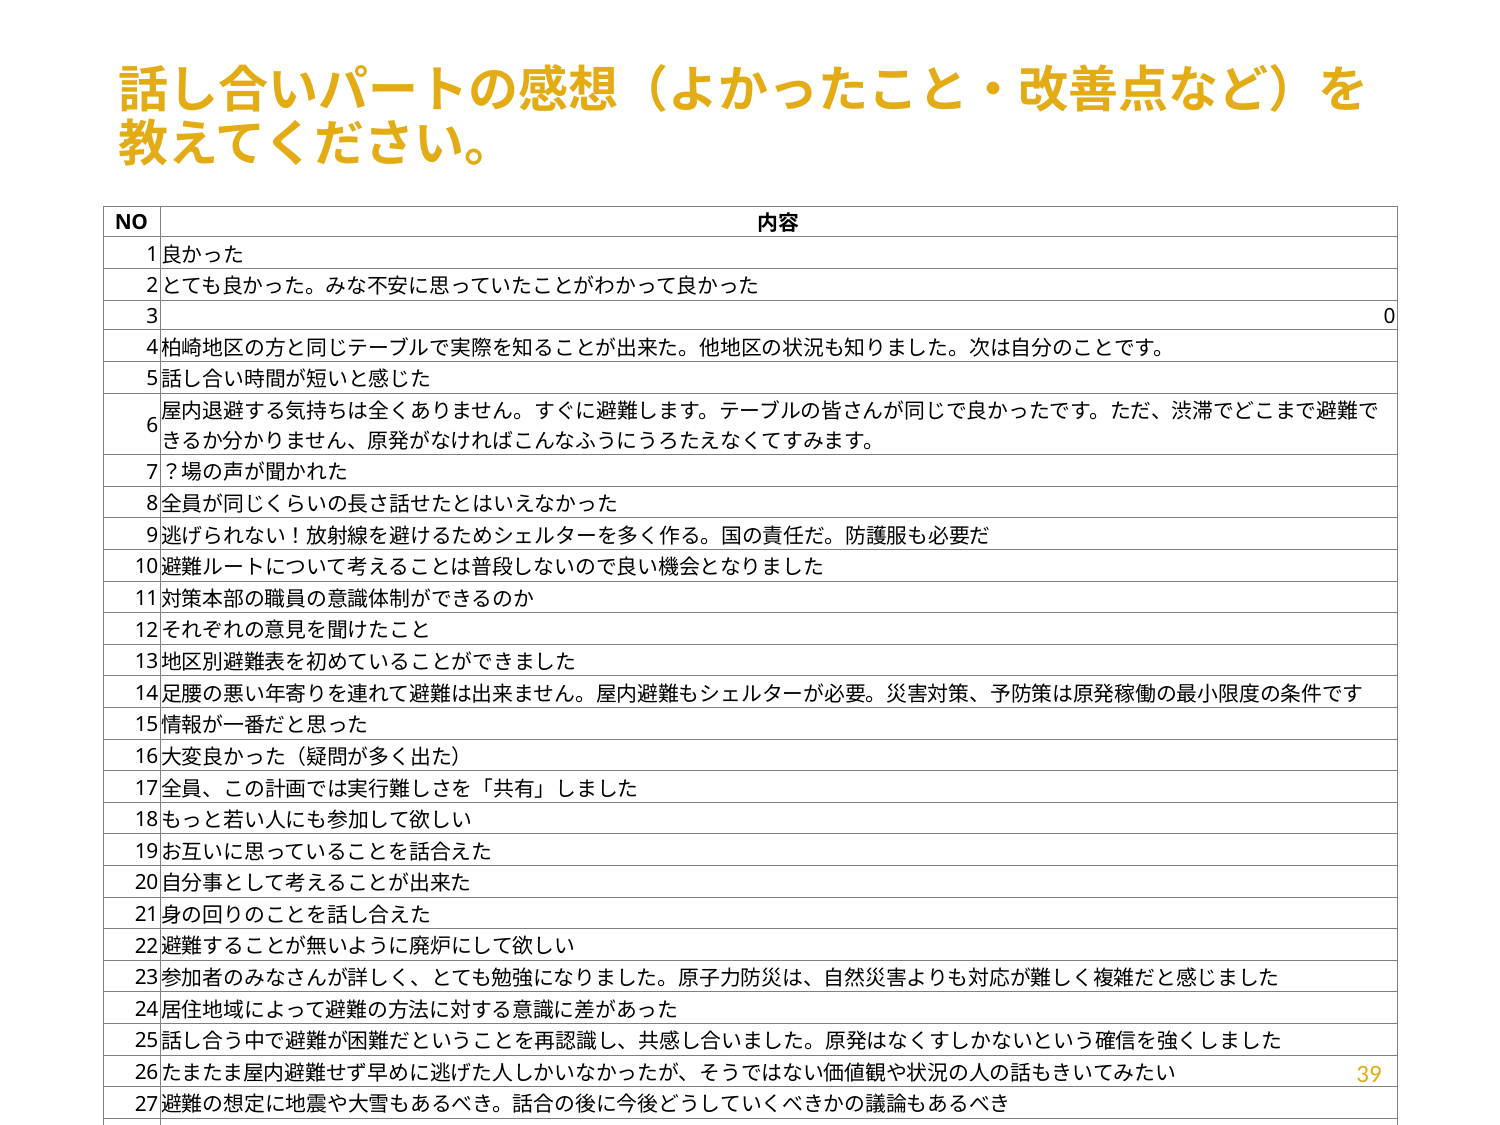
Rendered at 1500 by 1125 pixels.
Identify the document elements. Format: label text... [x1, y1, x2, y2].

table_cell 話し合う中で避難が困難だということを再認識し、共感し合いました。原発はなくすしかないという確信を強くしました [161, 1024, 1397, 1055]
table_cell 地区別避難表を初めていることができました [161, 645, 1397, 675]
table_cell 9 [104, 518, 160, 549]
table_header 内容 [161, 207, 1397, 236]
table_cell 18 [104, 803, 160, 833]
table_cell お互いに思っていることを話合えた [161, 834, 1397, 865]
table_cell 避難することが無いように廃炉にして欲しい [161, 929, 1397, 960]
table_cell 居住地域によって避難の方法に対する意識に差があった [161, 992, 1397, 1023]
table_cell 6 [104, 394, 160, 454]
table_cell 全員、この計画では実行難しさを「共有」しました [161, 771, 1397, 802]
table_cell 25 [104, 1024, 160, 1055]
table_cell 19 [104, 834, 160, 865]
table_cell 10 [104, 550, 160, 581]
table_cell 27 [104, 1087, 160, 1118]
table_cell とても良かった。みな不安に思っていたことがわかって良かった [161, 269, 1397, 300]
table_cell 0 [161, 301, 1397, 329]
table_cell 3 [104, 301, 160, 329]
title 話し合いパートの感想（よかったこと・改善点など）を教えてください。 [103, 59, 1397, 177]
table_cell ？場の声が聞かれた [161, 455, 1397, 486]
table_cell 5 [104, 362, 160, 393]
table_cell 他の人の考えている避難ルートなどを知って、避難ありきの考え方が主で、相手の手に乗ってしまっていると思った [161, 1119, 1397, 1125]
table_cell 11 [104, 582, 160, 612]
table_cell 20 [104, 866, 160, 897]
table_cell 大変良かった（疑問が多く出た） [161, 740, 1397, 770]
table_cell 21 [104, 898, 160, 928]
table_cell 15 [104, 708, 160, 739]
table_cell 避難ルートについて考えることは普段しないので良い機会となりました [161, 550, 1397, 581]
table_cell 24 [104, 992, 160, 1023]
table_cell 足腰の悪い年寄りを連れて避難は出来ません。屋内避難もシェルターが必要。災害対策、予防策は原発稼働の最小限度の条件です [161, 676, 1397, 707]
table_cell 参加者のみなさんが詳しく、とても勉強になりました。原子力防災は、自然災害よりも対応が難しく複雑だと感じました [161, 961, 1397, 991]
table_cell 28 [104, 1119, 160, 1125]
table_cell 全員が同じくらいの長さ話せたとはいえなかった [161, 487, 1397, 517]
table_cell 2 [104, 269, 160, 300]
table_cell 屋内退避する気持ちは全くありません。すぐに避難します。テーブルの皆さんが同じで良かったです。ただ、渋滞でどこまで避難できるか分かりません、原発がなければこんなふうにうろたえなくてすみます。 [161, 394, 1397, 454]
table_cell 22 [104, 929, 160, 960]
table_cell 13 [104, 645, 160, 675]
table_cell もっと若い人にも参加して欲しい [161, 803, 1397, 833]
table_header NO [104, 207, 160, 236]
table_cell 16 [104, 740, 160, 770]
table_cell 柏崎地区の方と同じテーブルで実際を知ることが出来た。他地区の状況も知りました。次は自分のことです。 [161, 330, 1397, 361]
table_cell 身の回りのことを話し合えた [161, 898, 1397, 928]
table_cell 12 [104, 613, 160, 644]
table_cell 避難の想定に地震や大雪もあるべき。話合の後に今後どうしていくべきかの議論もあるべき [161, 1087, 1397, 1118]
table_cell 話し合い時間が短いと感じた [161, 362, 1397, 393]
table_cell 7 [104, 455, 160, 486]
table_cell 1 [104, 237, 160, 268]
table_cell 逃げられない！放射線を避けるためシェルターを多く作る。国の責任だ。防護服も必要だ [161, 518, 1397, 549]
table_cell 対策本部の職員の意識体制ができるのか [161, 582, 1397, 612]
table_cell 8 [104, 487, 160, 517]
table_cell それぞれの意見を聞けたこと [161, 613, 1397, 644]
table_cell 17 [104, 771, 160, 802]
table_cell 良かった [161, 237, 1397, 268]
table_cell 4 [104, 330, 160, 361]
table_cell たまたま屋内避難せず早めに逃げた人しかいなかったが、そうではない価値観や状況の人の話もきいてみたい [161, 1056, 1397, 1086]
table_cell 26 [104, 1056, 160, 1086]
table_cell 14 [104, 676, 160, 707]
table_cell 23 [104, 961, 160, 991]
table_cell 自分事として考えることが出来た [161, 866, 1397, 897]
table_cell 情報が一番だと思った [161, 708, 1397, 739]
